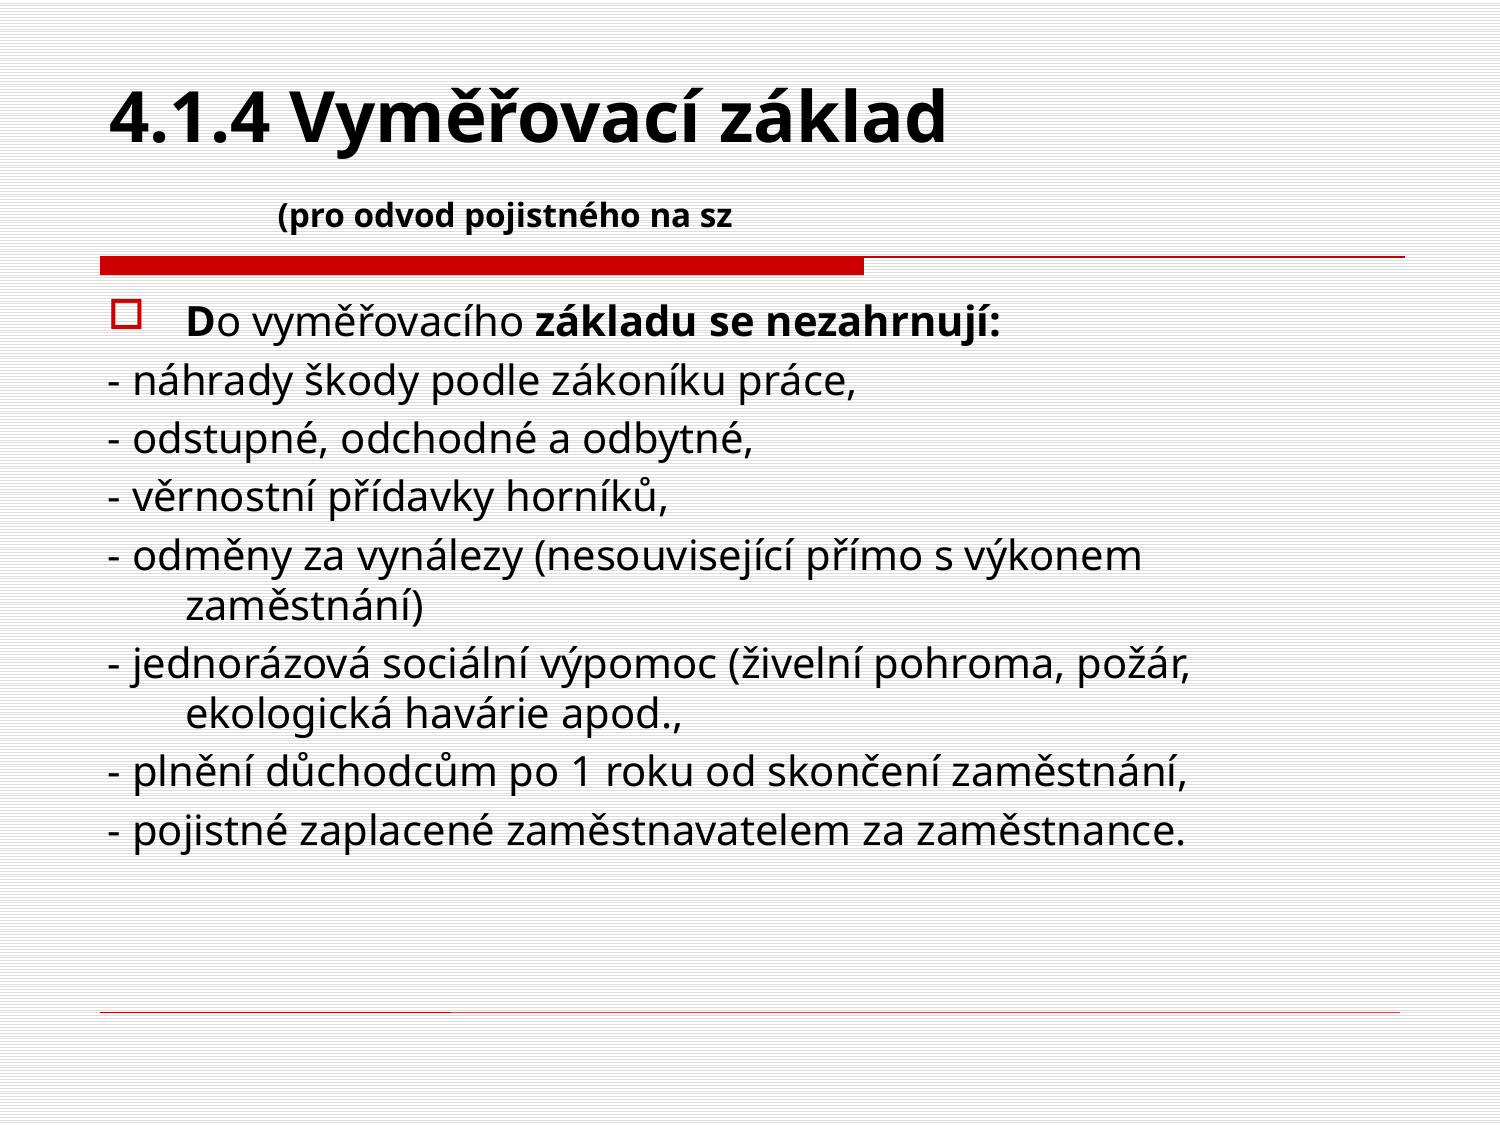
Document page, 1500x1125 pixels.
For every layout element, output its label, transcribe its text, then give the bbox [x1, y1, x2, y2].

title 4.1.4 Vyměřovací základ (pro odvod pojistného na sz [94, 50, 1407, 250]
list Do vyměřovacího základu se nezahrnují: - náhrady škody podle zákoníku práce, - odstupné, odchodné a odbytné, - věrnostní přídavky horníků, - odměny za vynálezy (nesouvisející přímo s výkonem zaměstnání) - jednorázová sociální výpomoc (živelní pohroma, požár, ekologická havárie apod., - plnění důchodcům po 1 roku od skončení zaměstnání, - pojistné zaplacené zaměstnavatelem za zaměstnance. [92, 287, 1406, 988]
